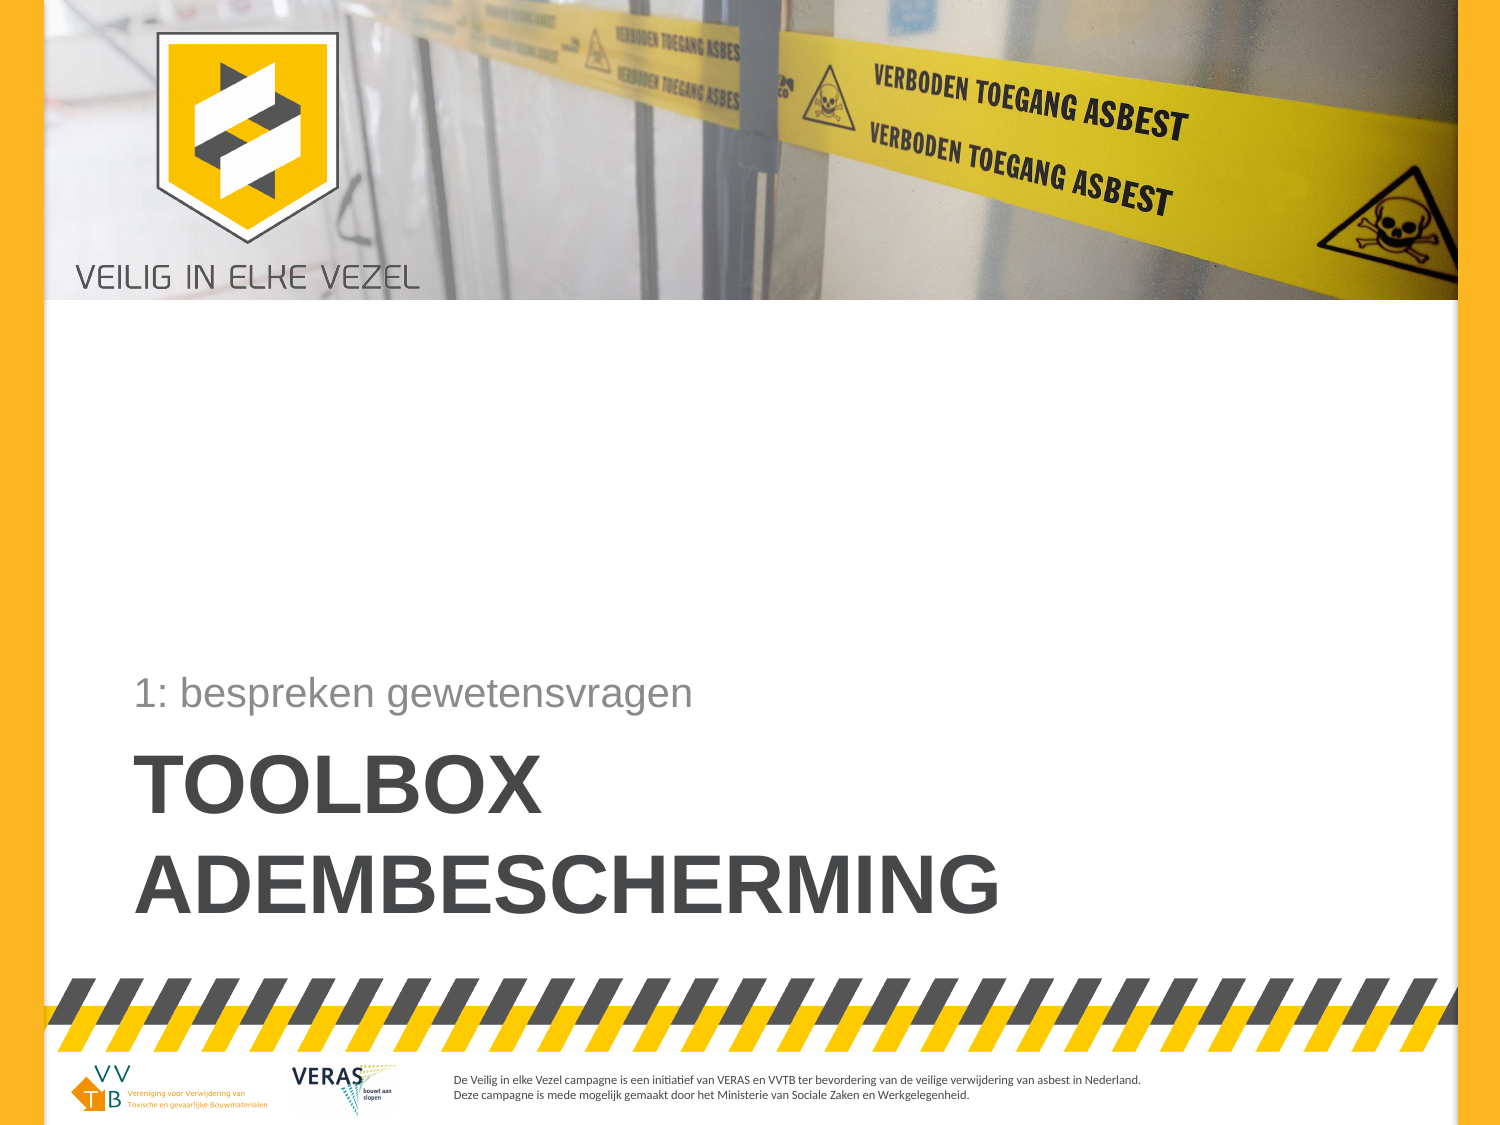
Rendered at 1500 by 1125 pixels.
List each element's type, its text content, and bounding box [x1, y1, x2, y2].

title Toolbox Adembescherming [118, 723, 1394, 947]
picture [71, 1065, 267, 1111]
list 1: bespreken gewetensvragen [118, 476, 1394, 723]
picture [292, 1065, 397, 1116]
picture [44, 0, 1458, 327]
picture [45, 978, 1458, 1052]
